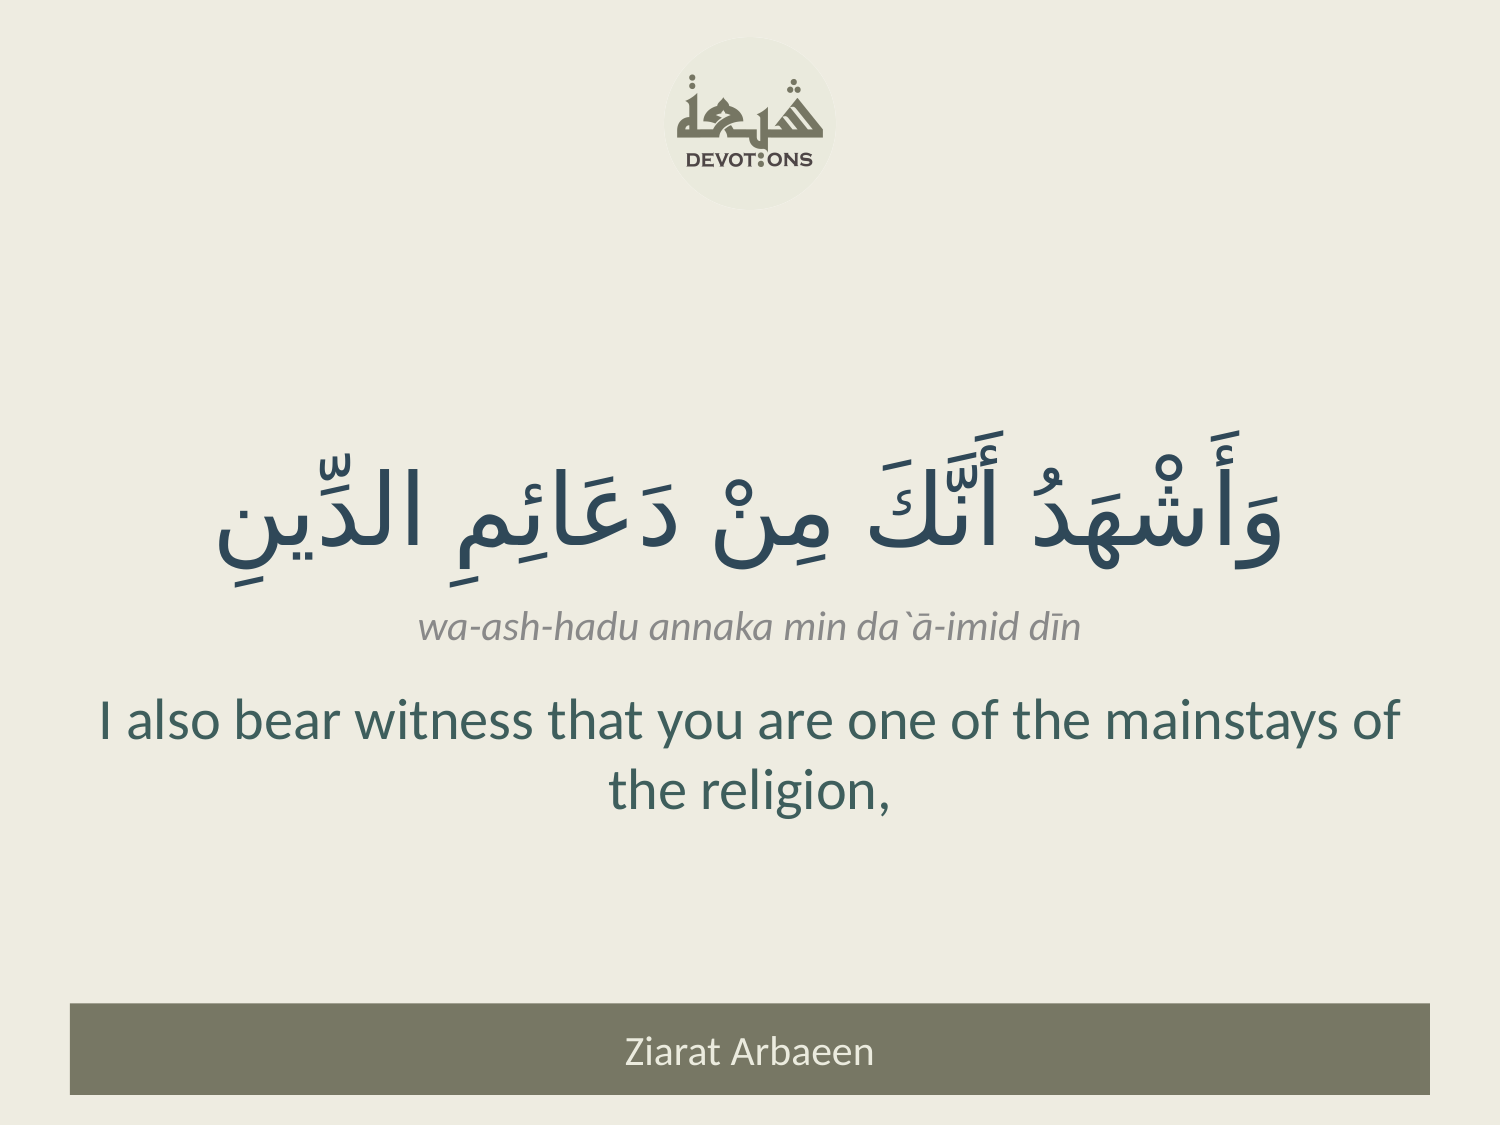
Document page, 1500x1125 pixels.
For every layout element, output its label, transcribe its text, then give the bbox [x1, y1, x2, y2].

picture [656, 29, 844, 203]
list Ziarat Arbaeen [69, 1003, 1430, 1095]
list وَأَشْهَدُ أَنَّكَ مِنْ دَعَائِمِ الدِّينِ wa-ash-hadu annaka min da`ā-imid dīn I also bear witness that you are one of the mainstays of the religion, [69, 203, 1430, 1003]
